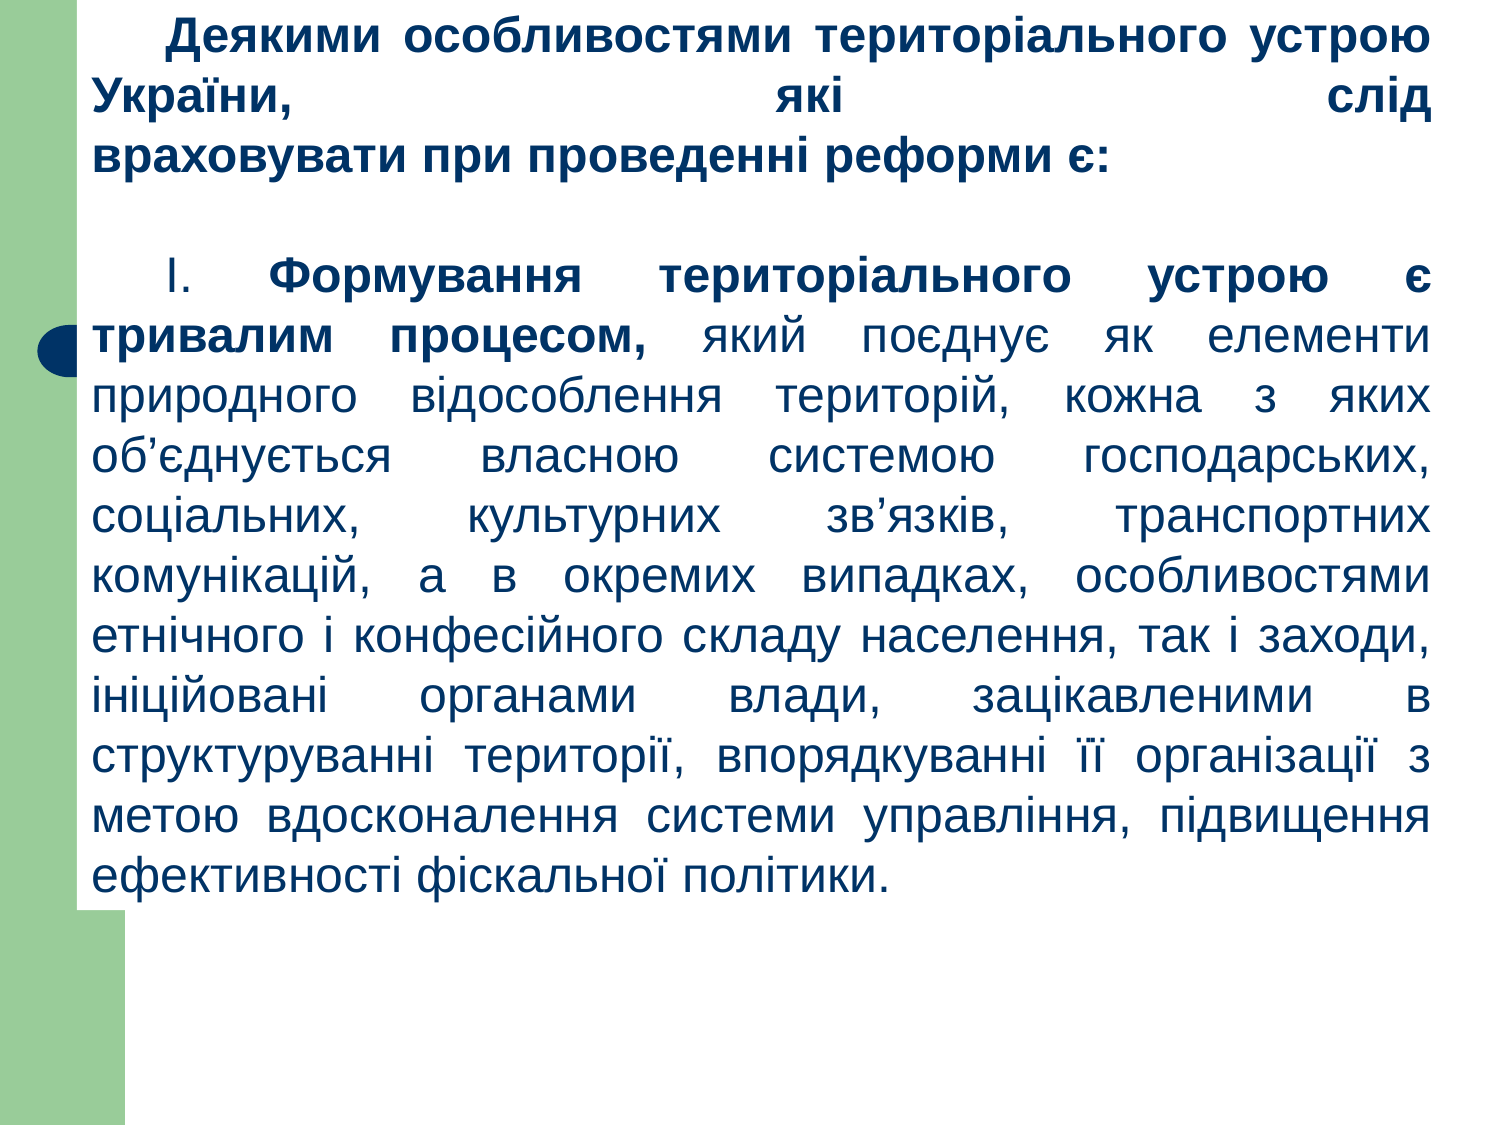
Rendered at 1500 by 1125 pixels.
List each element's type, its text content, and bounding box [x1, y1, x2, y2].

text_box Деякими особливостями територіального устрою України, які слід враховувати при проведенні реформи є: І. Формування територіального устрою є тривалим процесом, який поєднує як елементи природного відособлення територій, кожна з яких об’єднується власною системою господарських, соціальних, культурних зв’язків, транспортних комунікацій, а в окремих випадках, особливостями етнічного і конфесійного складу населення, так і заходи, ініційовані органами влади, зацікавленими в структуруванні території, впорядкуванні її організації з метою вдосконалення системи управління, підвищення ефективності фіскальної політики. [76, 0, 1447, 911]
